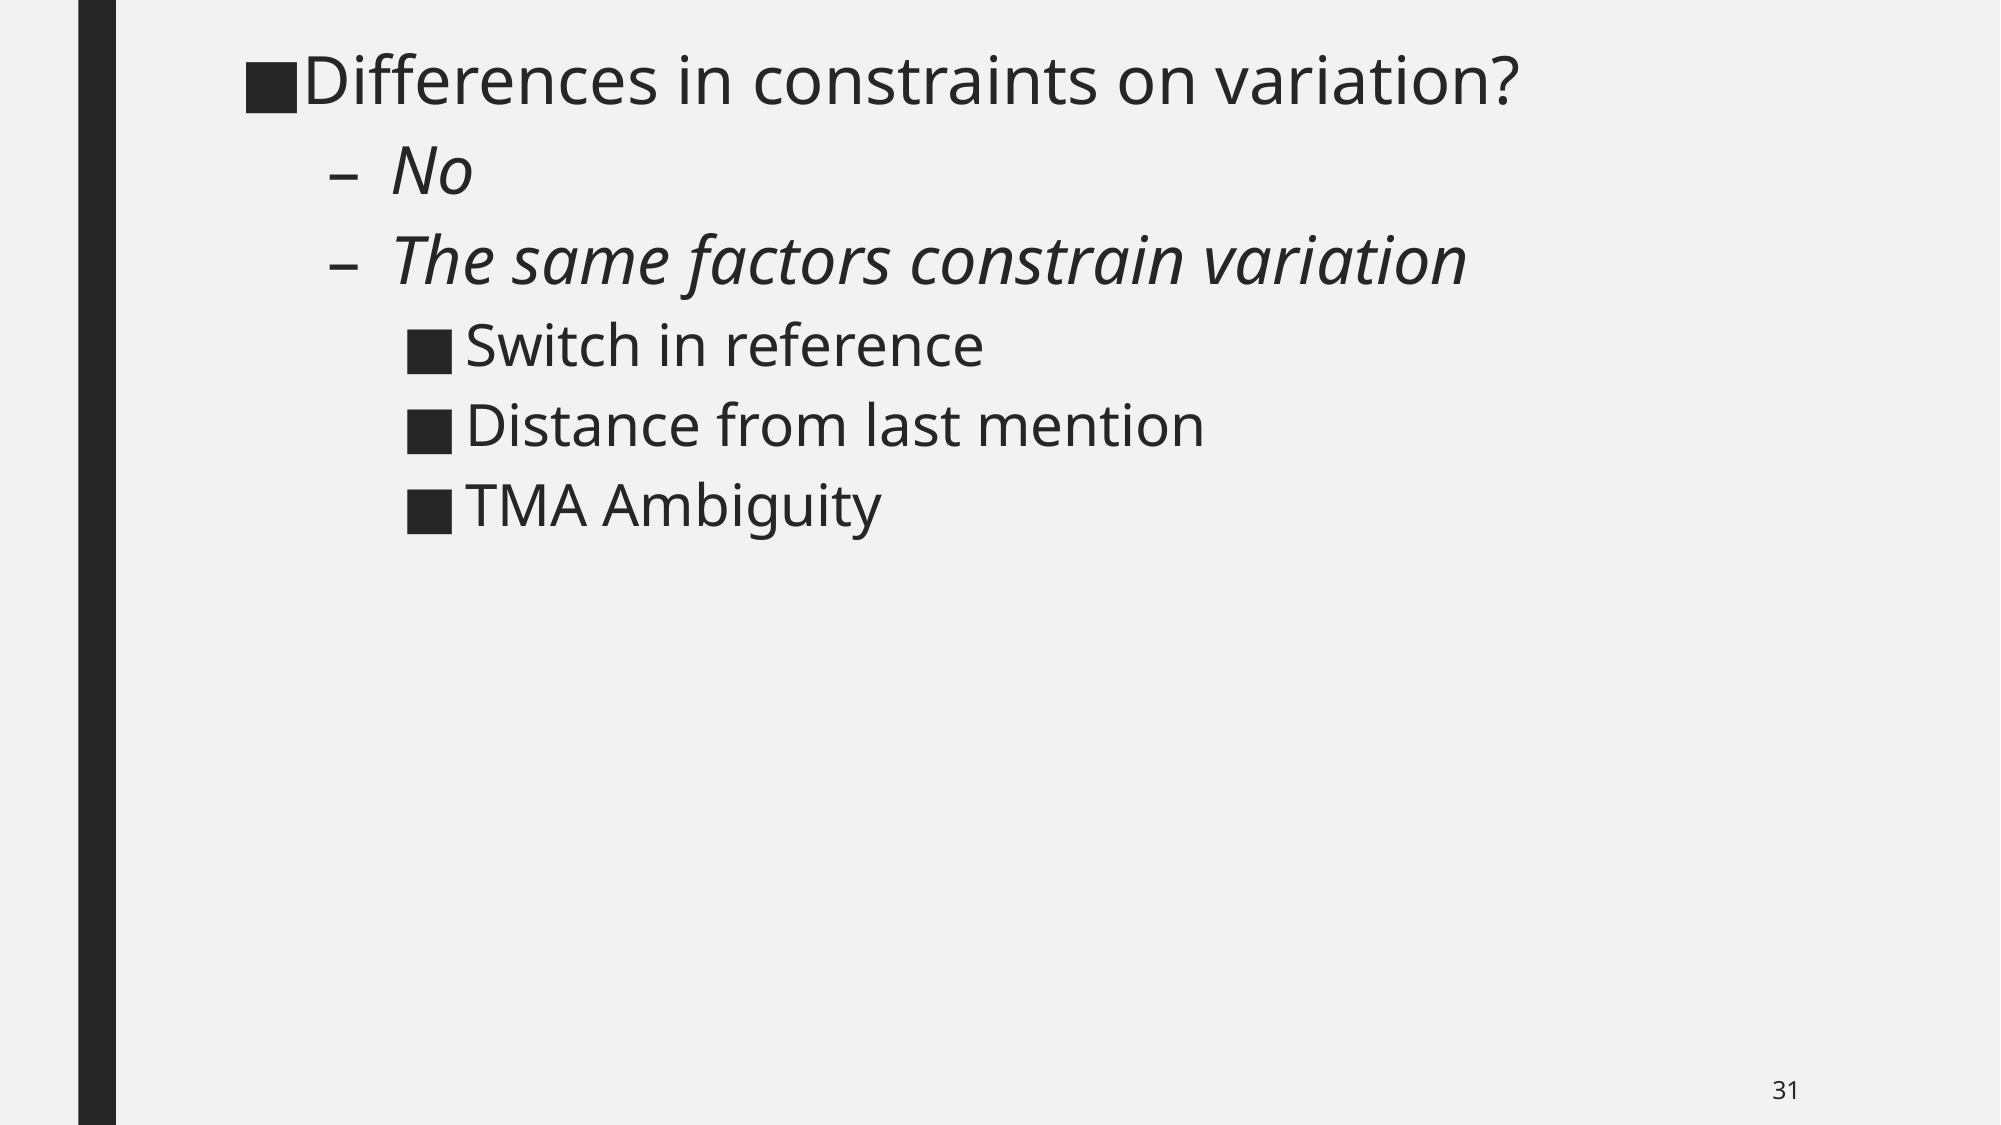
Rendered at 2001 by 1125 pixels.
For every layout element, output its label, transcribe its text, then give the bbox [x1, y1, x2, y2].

slide_number 31 [1553, 1058, 1816, 1125]
list Differences in constraints on variation? No The same factors constrain variation Switch in reference Distance from last mention TMA Ambiguity [225, 36, 1800, 1059]
